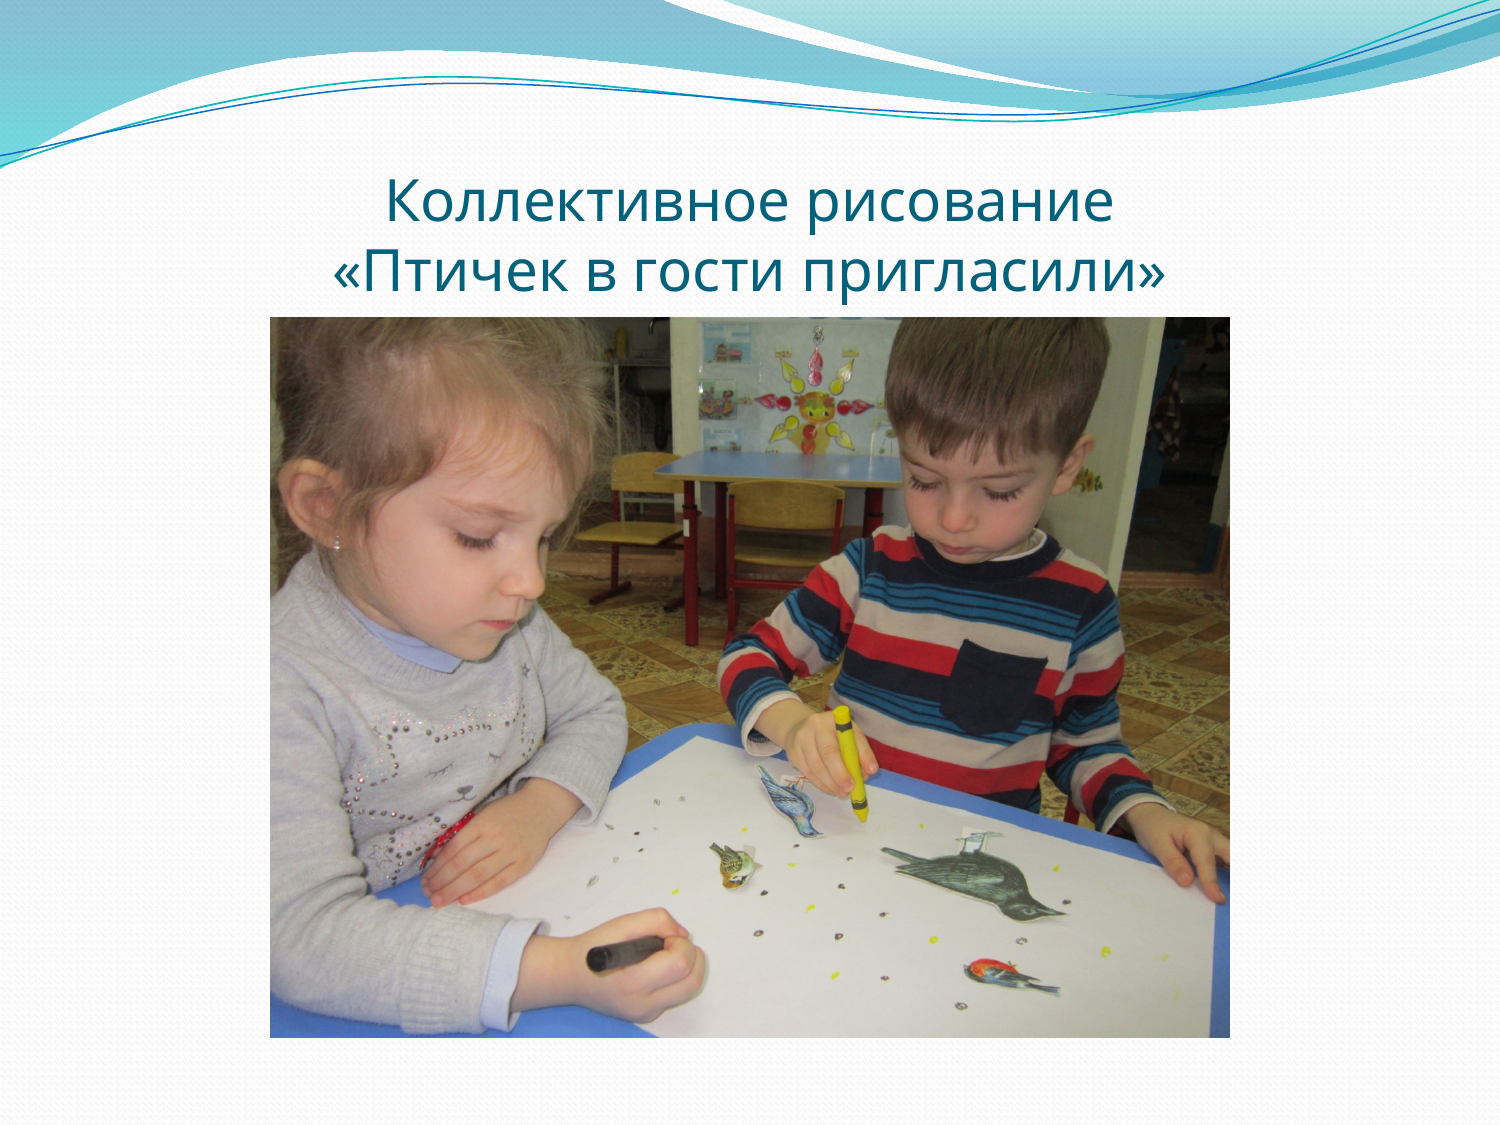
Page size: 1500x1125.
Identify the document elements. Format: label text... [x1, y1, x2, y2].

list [269, 317, 1231, 1038]
title Коллективное рисование «Птичек в гости пригласили» [75, 115, 1425, 303]
